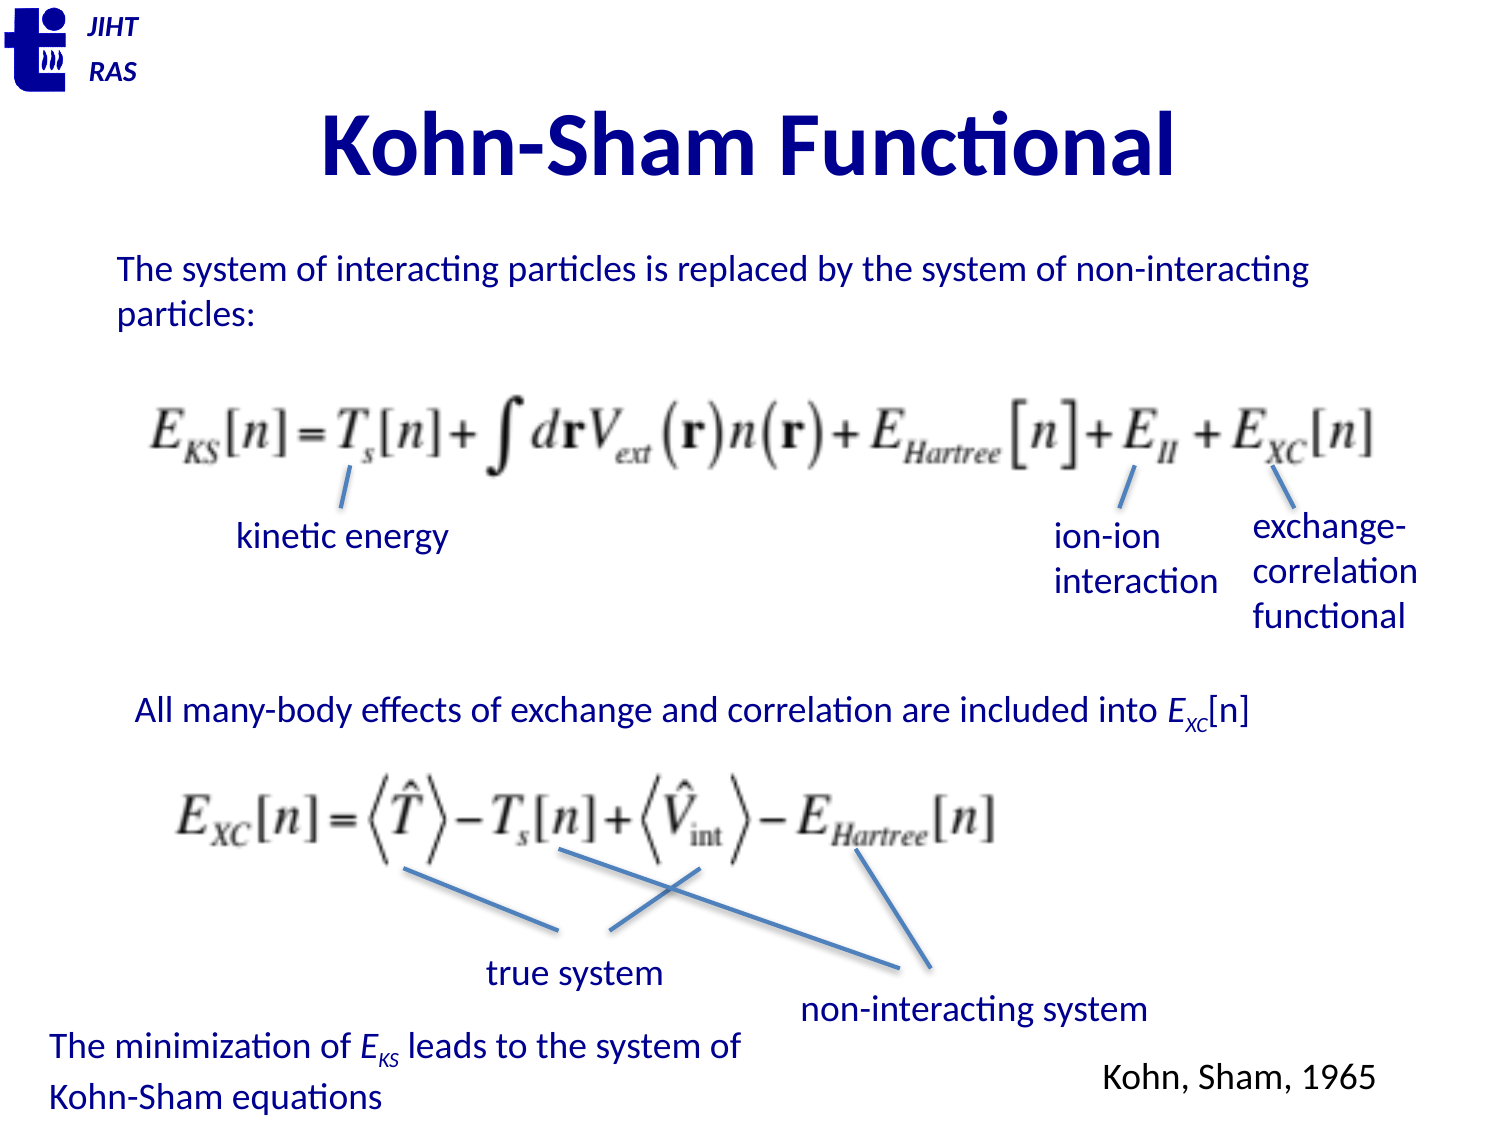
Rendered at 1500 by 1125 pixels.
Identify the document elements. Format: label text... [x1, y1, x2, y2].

text_box kinetic energy [221, 503, 465, 564]
text_box The system of interacting particles is replaced by the system of non-interacting particles: [101, 236, 1374, 342]
text_box true system [471, 940, 680, 1001]
text_box Kohn, Sham, 1965 [1087, 1045, 1393, 1105]
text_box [340, 465, 351, 509]
title Kohn-Sham Functional [75, 45, 1425, 233]
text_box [1119, 465, 1136, 509]
text_box ion-ion interaction [1039, 503, 1235, 609]
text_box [1272, 465, 1295, 509]
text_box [4, 0, 158, 96]
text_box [855, 848, 932, 969]
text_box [143, 384, 1375, 481]
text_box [170, 765, 998, 869]
text_box All many-body effects of exchange and correlation are included into EXC[n] [119, 678, 1266, 744]
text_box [558, 848, 854, 969]
text_box non-interacting system [785, 976, 1164, 1037]
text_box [403, 867, 553, 931]
text_box exchange- correlation functional [1237, 494, 1434, 644]
text_box The minimization of EKS leads to the system of Kohn-Sham equations [34, 1013, 766, 1125]
